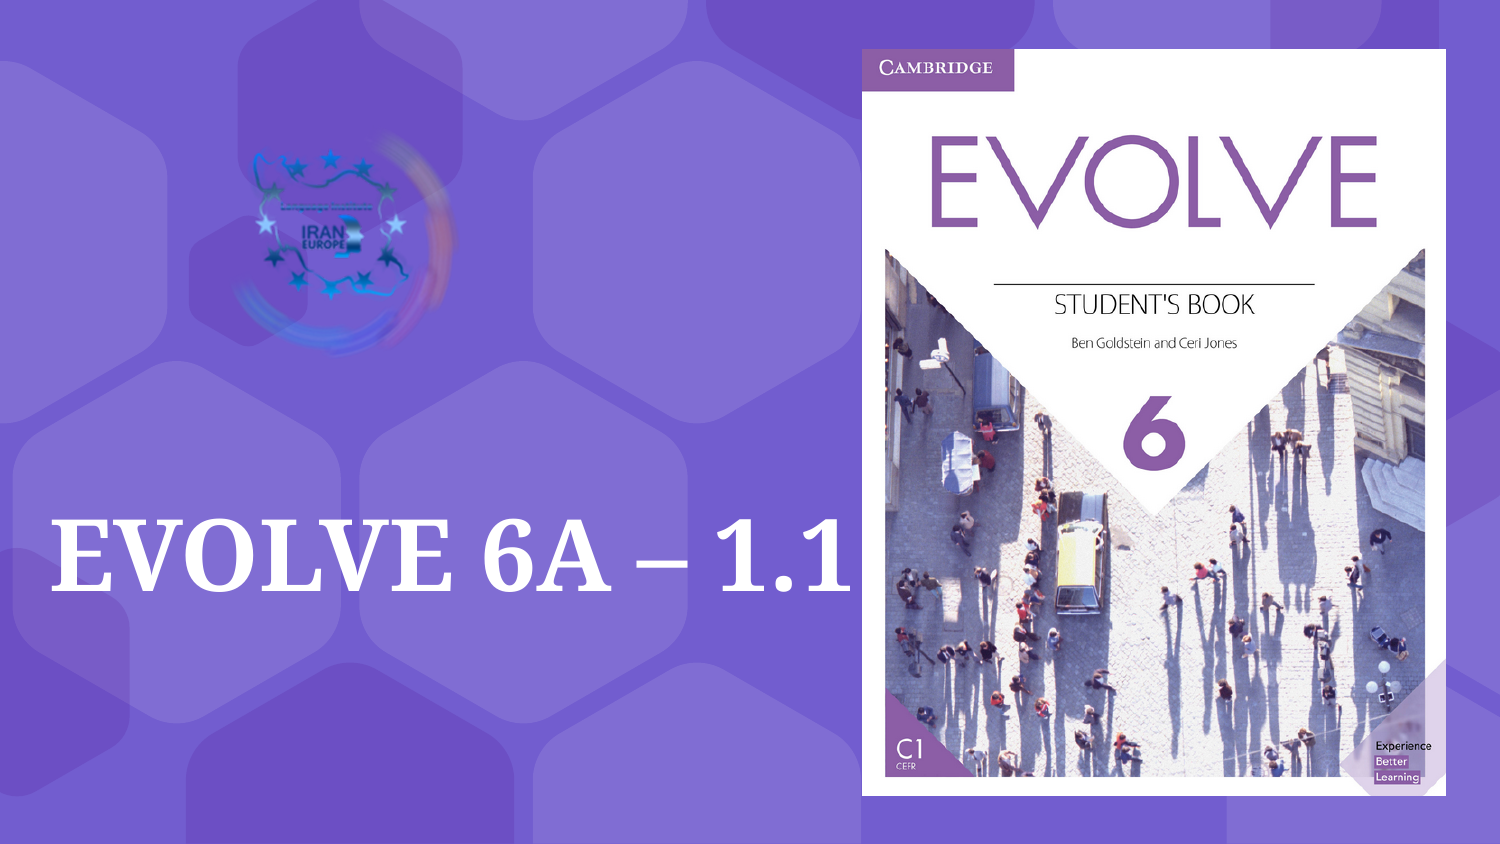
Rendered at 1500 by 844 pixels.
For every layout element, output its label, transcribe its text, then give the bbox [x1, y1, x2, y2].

picture [862, 48, 1446, 796]
picture [220, 123, 468, 365]
title EVOLVE 6A – 1.1 [49, 422, 857, 613]
